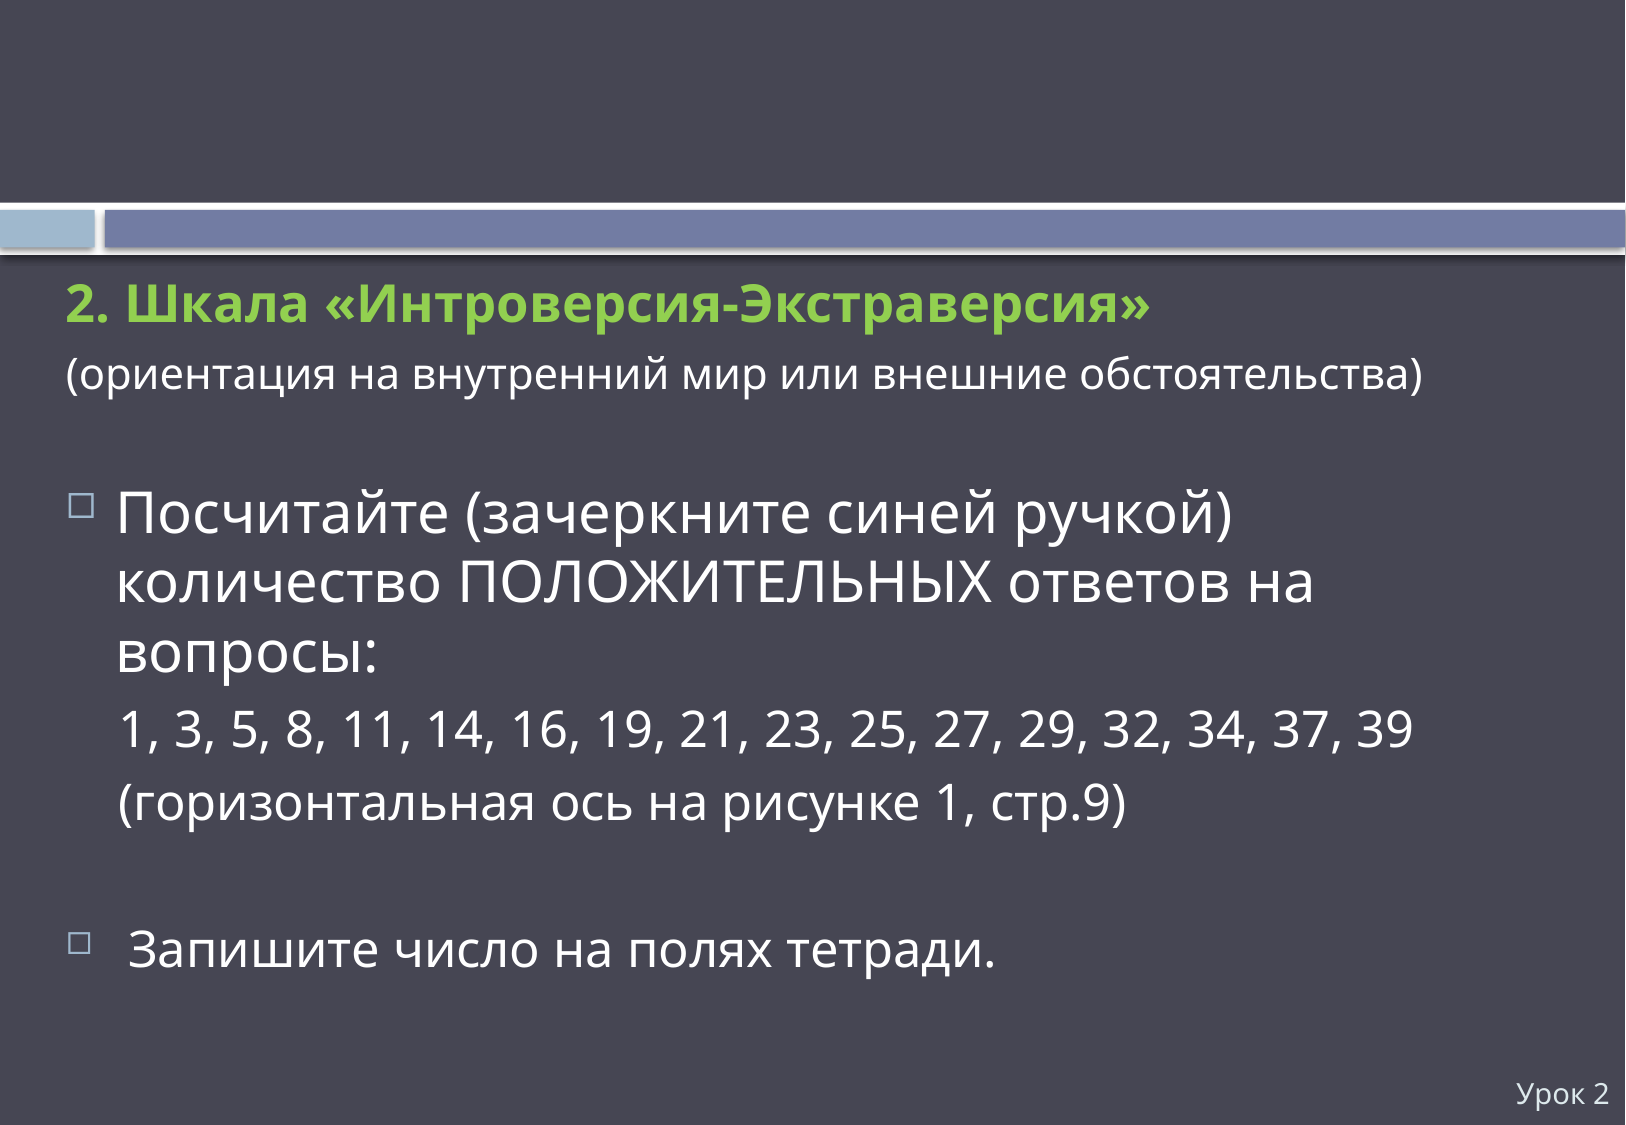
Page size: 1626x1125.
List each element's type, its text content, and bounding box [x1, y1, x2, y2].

footer Урок 2 [661, 1062, 1625, 1123]
list 2. Шкала «Интроверсия-Экстраверсия» (ориентация на внутренний мир или внешние обстоятельства) Посчитайте (зачеркните синей ручкой) количество ПОЛОЖИТЕЛЬНЫХ ответов на вопросы: 1, 3, 5, 8, 11, 14, 16, 19, 21, 23, 25, 27, 29, 32, 34, 37, 39 (горизонтальная ось на рисунке 1, стр.9) Запишите число на полях тетради. [50, 262, 1559, 1001]
